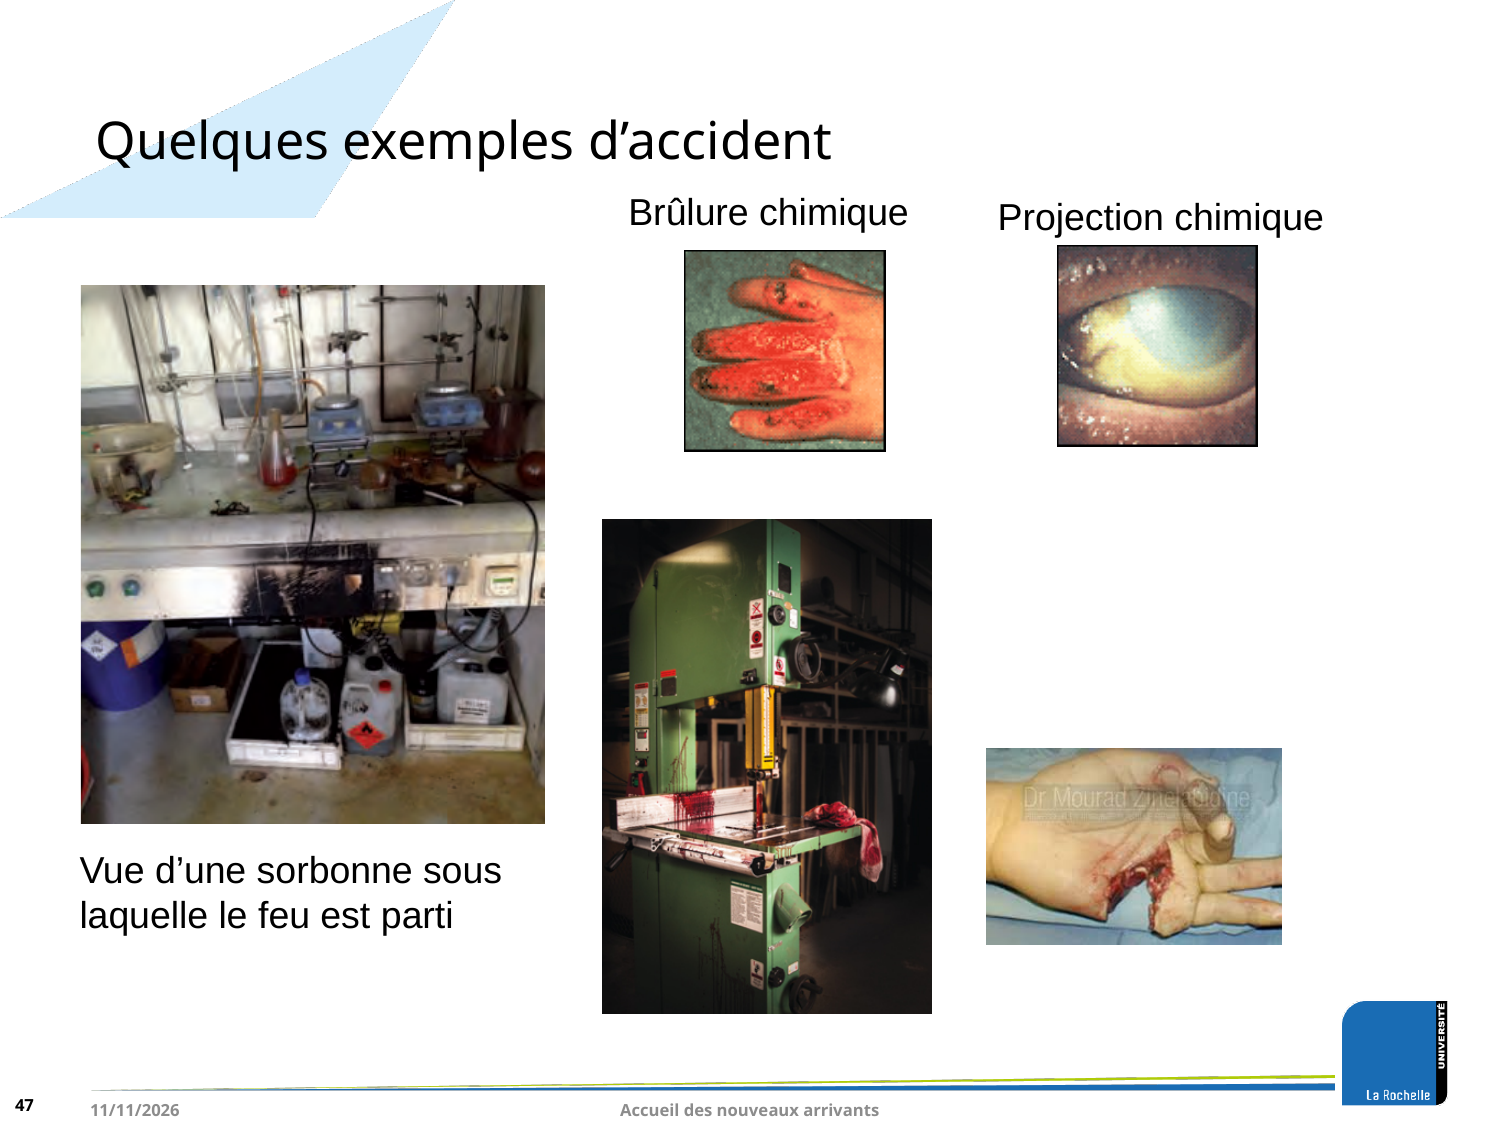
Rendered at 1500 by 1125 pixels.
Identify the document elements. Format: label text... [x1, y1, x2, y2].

picture [0, 0, 455, 218]
title Quelques exemples d’accident [80, 113, 1404, 173]
picture [1056, 245, 1259, 447]
picture [986, 748, 1282, 946]
text_box Brûlure chimique [613, 180, 957, 240]
picture [684, 250, 886, 452]
picture [80, 285, 546, 824]
footer Accueil des nouveaux arrivants [512, 1081, 988, 1125]
picture [0, 519, 1483, 1106]
text_box Projection chimique [982, 186, 1373, 246]
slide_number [113, 1081, 425, 1125]
text_box Vue d’une sorbonne sous laquelle le feu est parti [64, 838, 545, 944]
slide_number 47 [0, 1064, 113, 1125]
